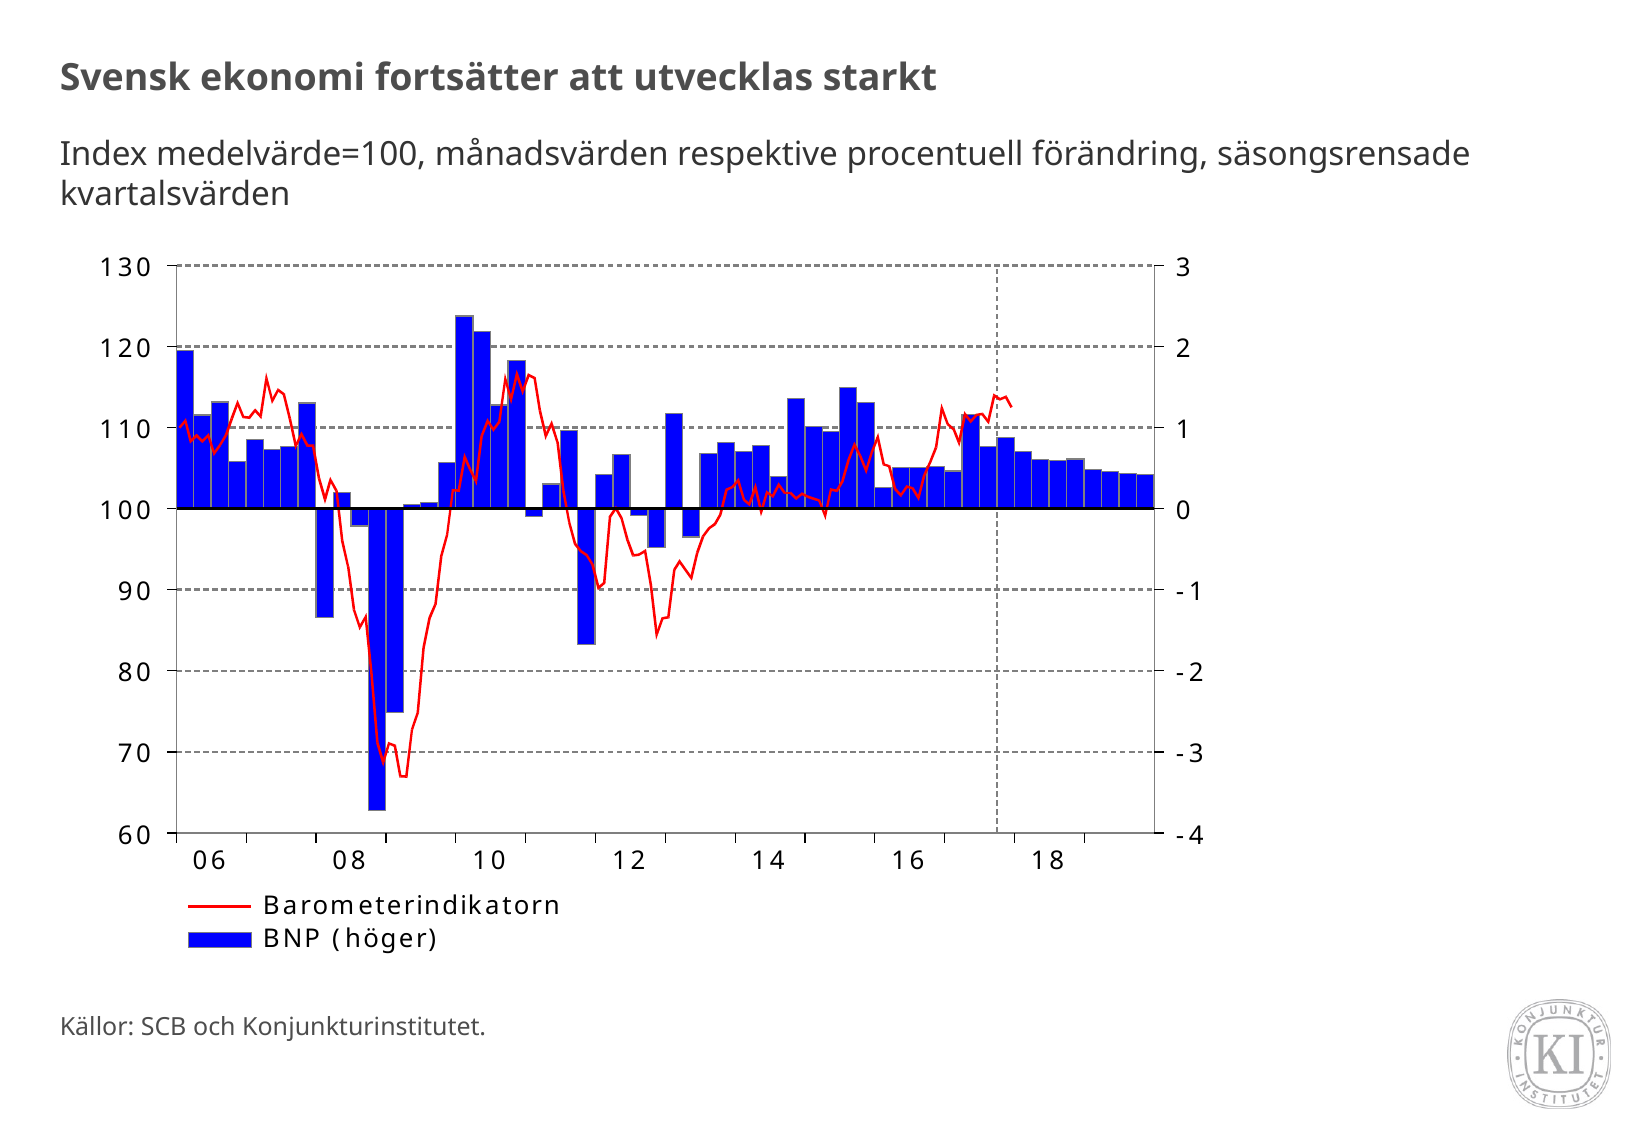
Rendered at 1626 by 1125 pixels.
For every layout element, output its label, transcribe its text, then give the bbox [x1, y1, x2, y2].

picture [1507, 999, 1611, 1109]
list Index medelvärde=100, månadsvärden respektive procentuell förändring, säsongsrensade kvartalsvärden [44, 125, 1545, 220]
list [59, 228, 1261, 980]
title Svensk ekonomi fortsätter att utvecklas starkt [44, 45, 1545, 114]
subtitle Källor: SCB och Konjunkturinstitutet. [44, 1003, 1474, 1106]
